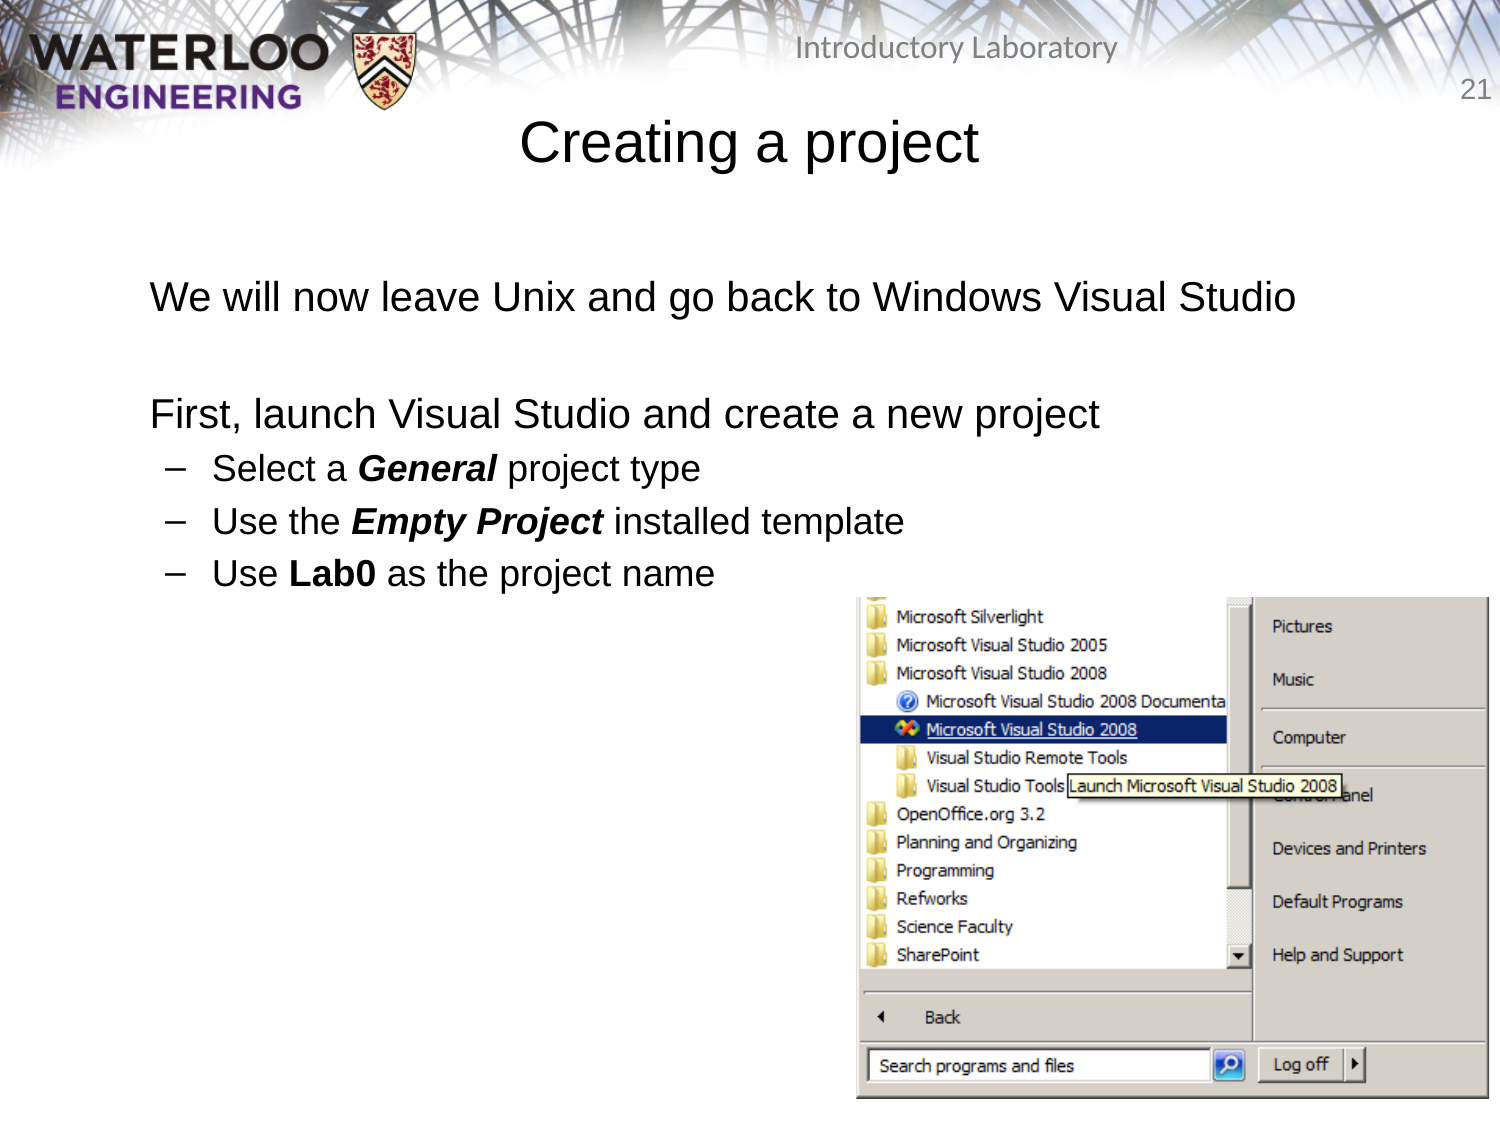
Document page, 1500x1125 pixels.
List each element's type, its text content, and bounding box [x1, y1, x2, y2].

list We will now leave Unix and go back to Windows Visual Studio First, launch Visual Studio and create a new project Select a General project type Use the Empty Project installed template Use Lab0 as the project name [74, 262, 1426, 1006]
title Creating a project [74, 44, 1426, 233]
picture [0, 0, 1500, 1125]
